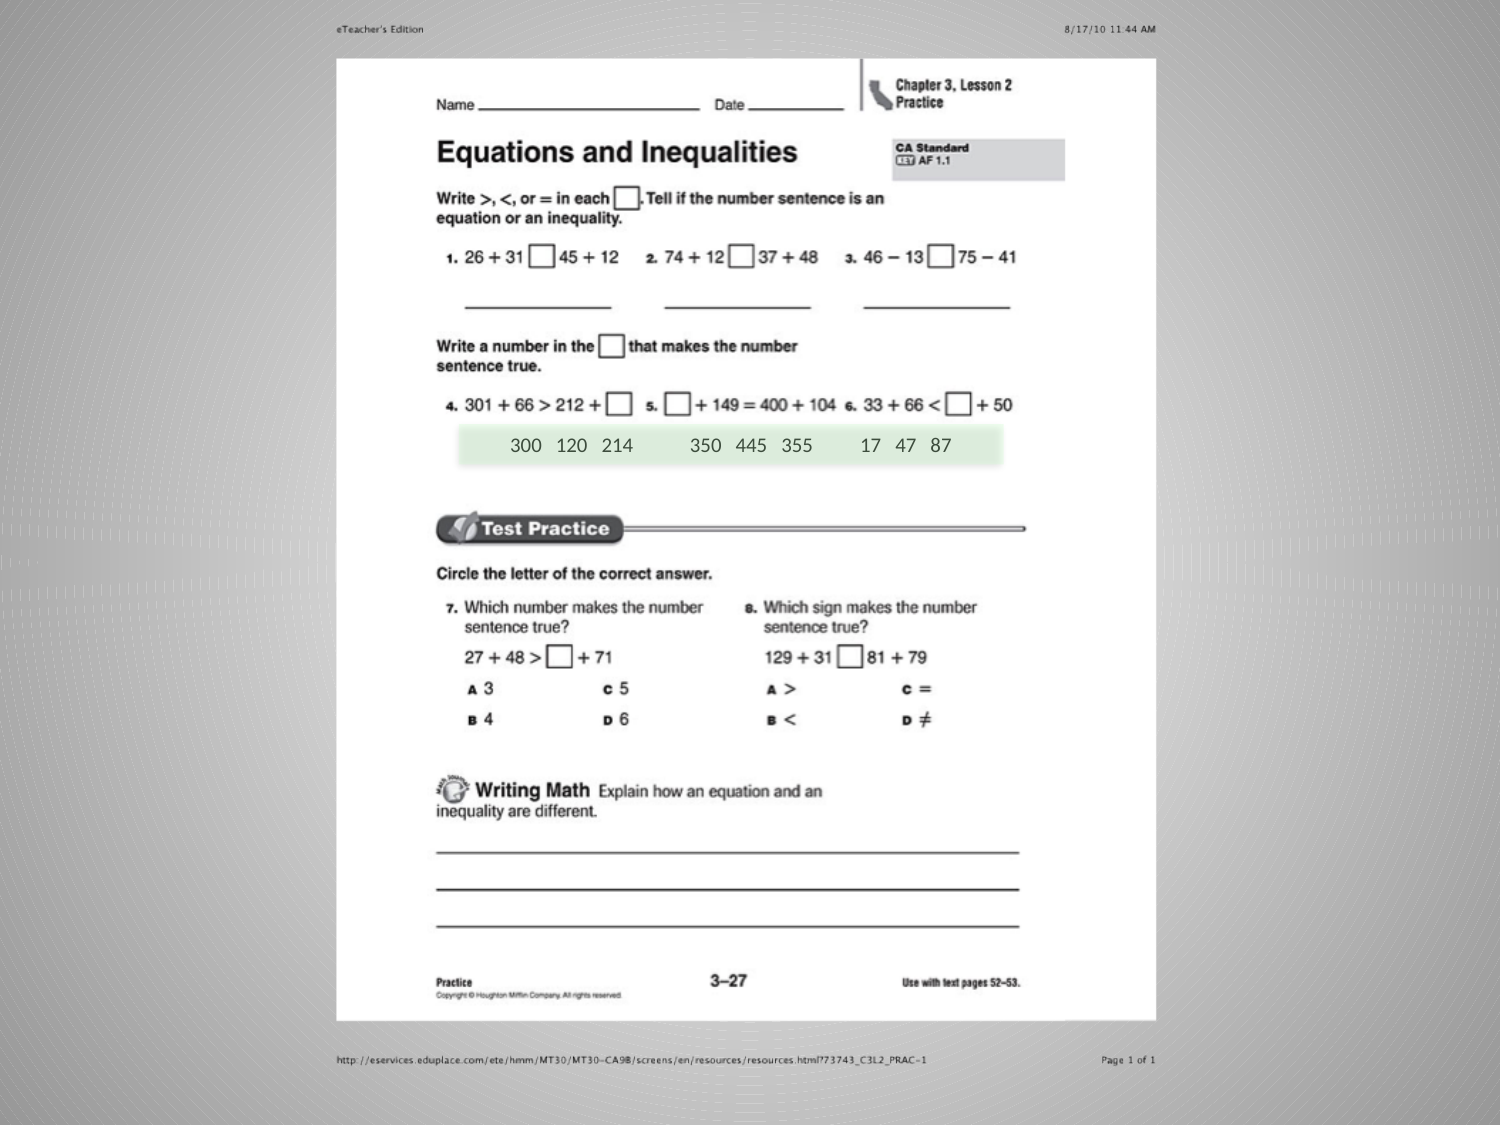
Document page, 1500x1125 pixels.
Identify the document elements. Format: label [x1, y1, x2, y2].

picture [311, 0, 1182, 1125]
